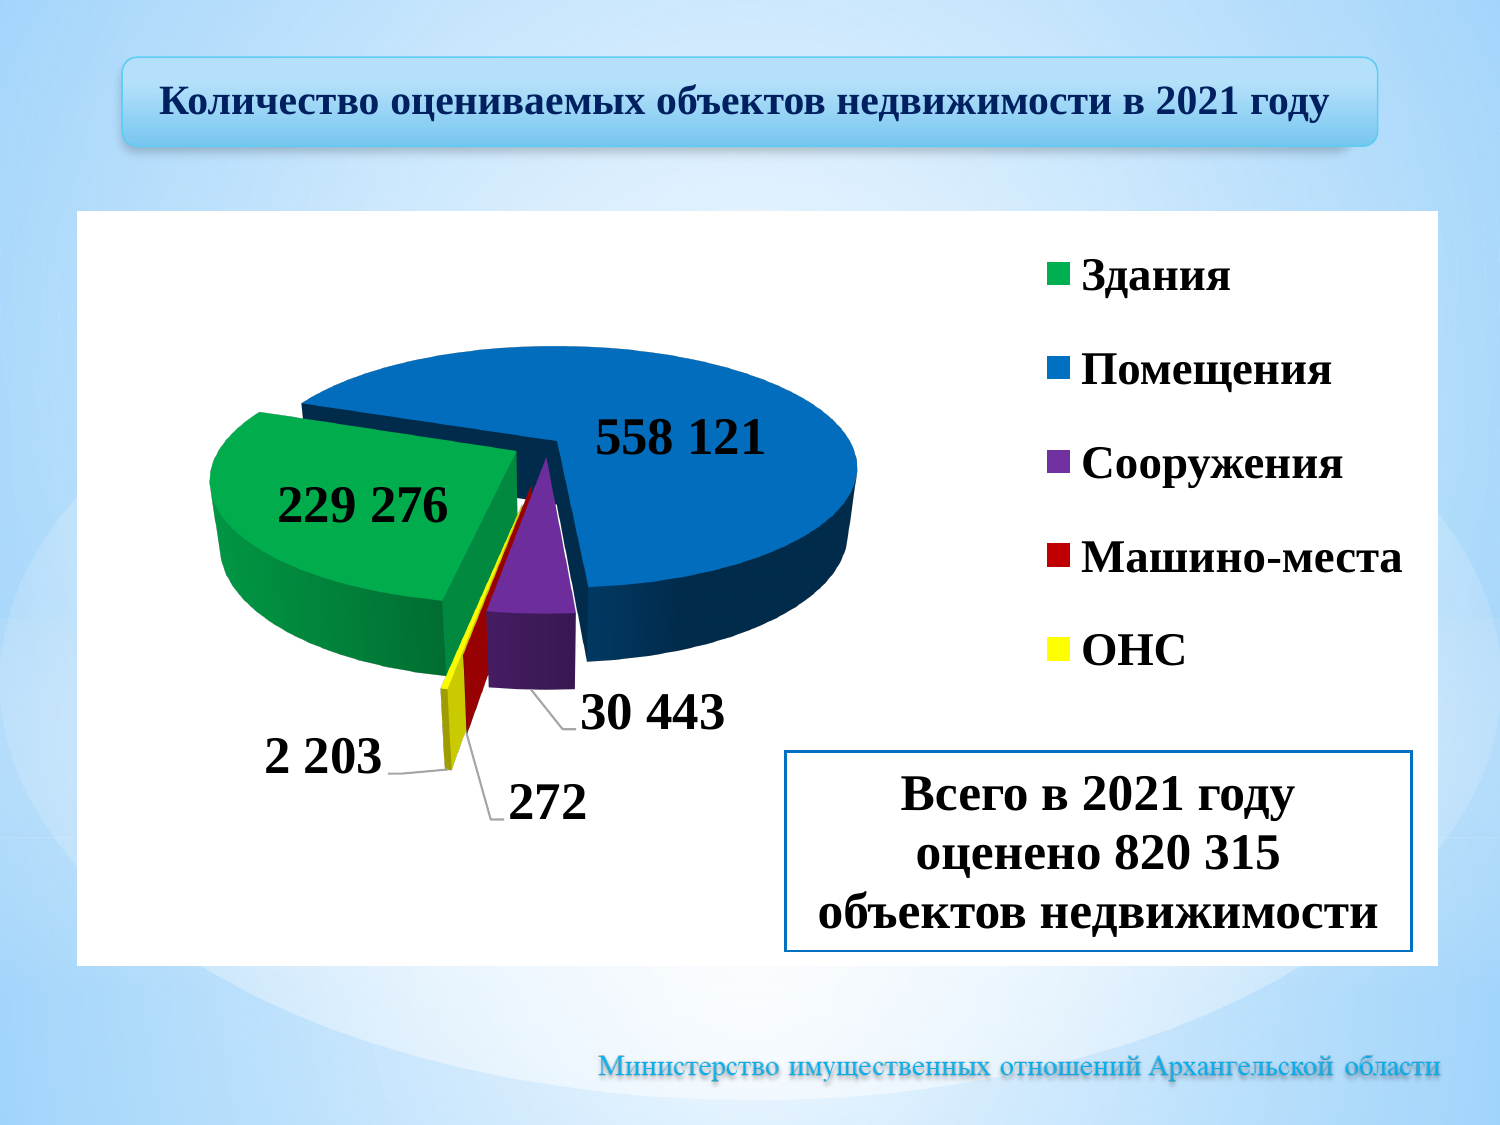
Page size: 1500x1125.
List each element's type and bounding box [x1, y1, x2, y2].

text_box [121, 56, 1378, 147]
picture [468, 1022, 1466, 1113]
picture [76, 210, 1439, 967]
